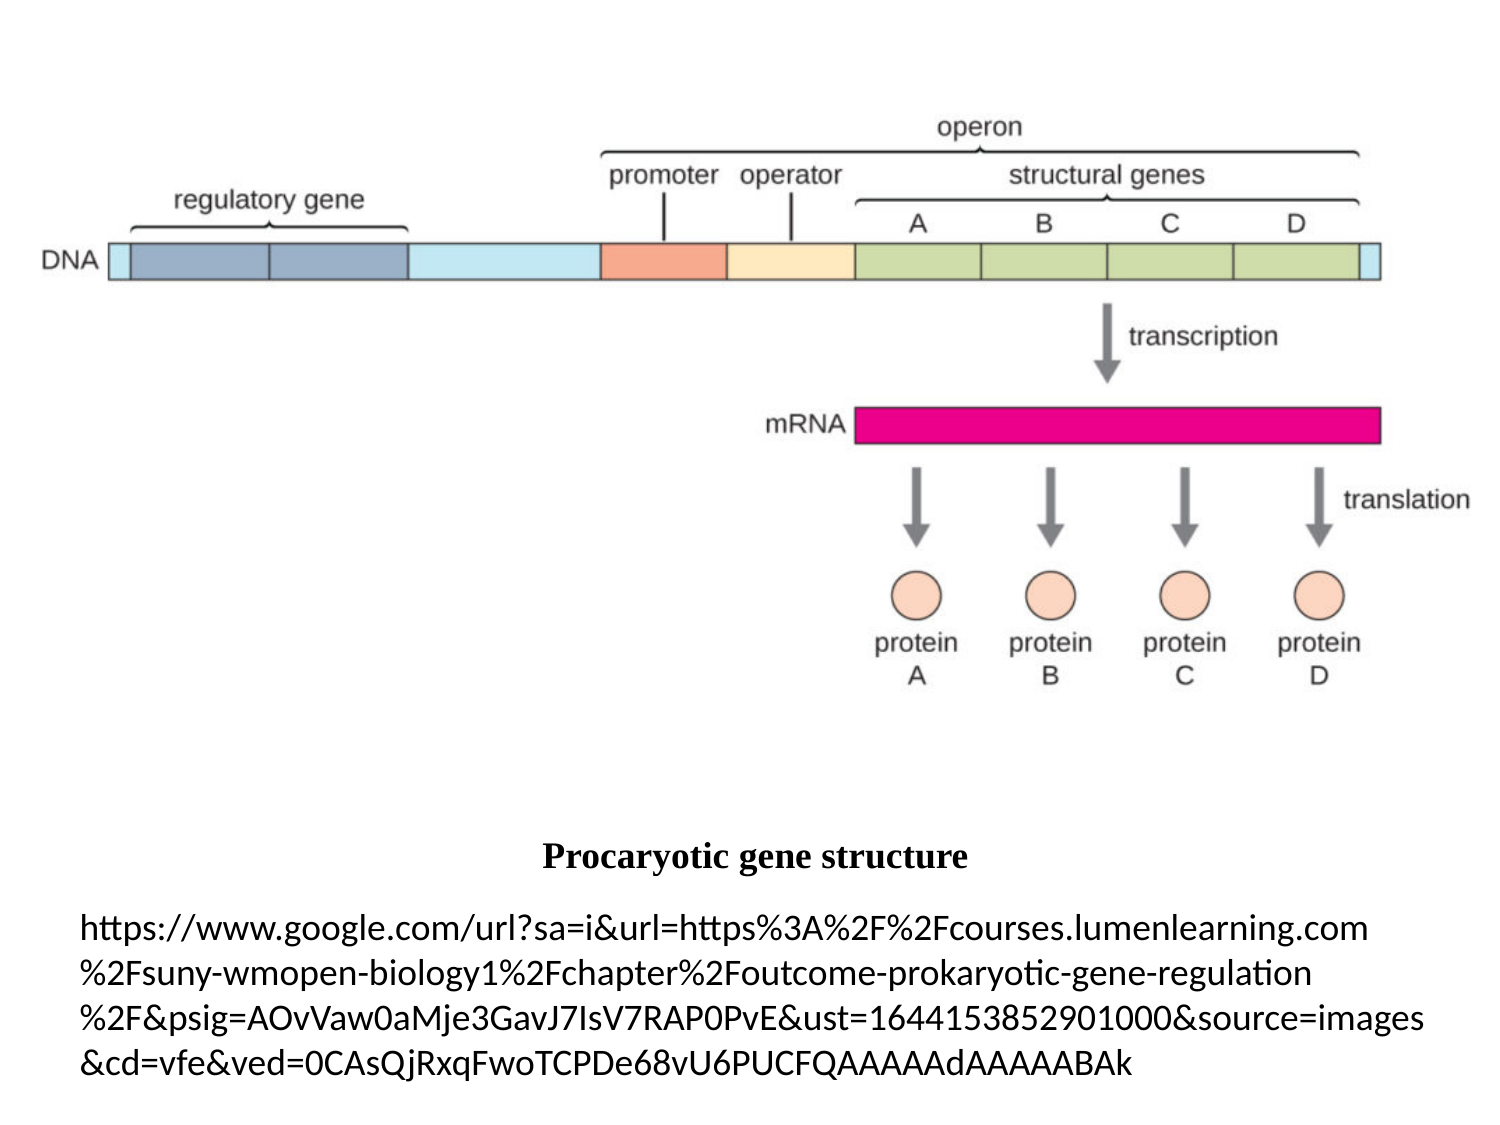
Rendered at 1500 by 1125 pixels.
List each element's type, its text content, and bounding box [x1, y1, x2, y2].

picture [41, 113, 1471, 693]
text_box https://www.google.com/url?sa=i&url=https%3A%2F%2Fcourses.lumenlearning.com%2Fsuny-wmopen-biology1%2Fchapter%2Foutcome-prokaryotic-gene-regulation%2F&psig=AOvVaw0aMje3GavJ7IsV7RAP0PvE&ust=1644153852901000&source=images&cd=vfe&ved=0CAsQjRxqFwoTCPDe68vU6PUCFQAAAAAdAAAAABAk [64, 895, 1447, 1091]
text_box Procaryotic gene structure [106, 823, 1406, 884]
